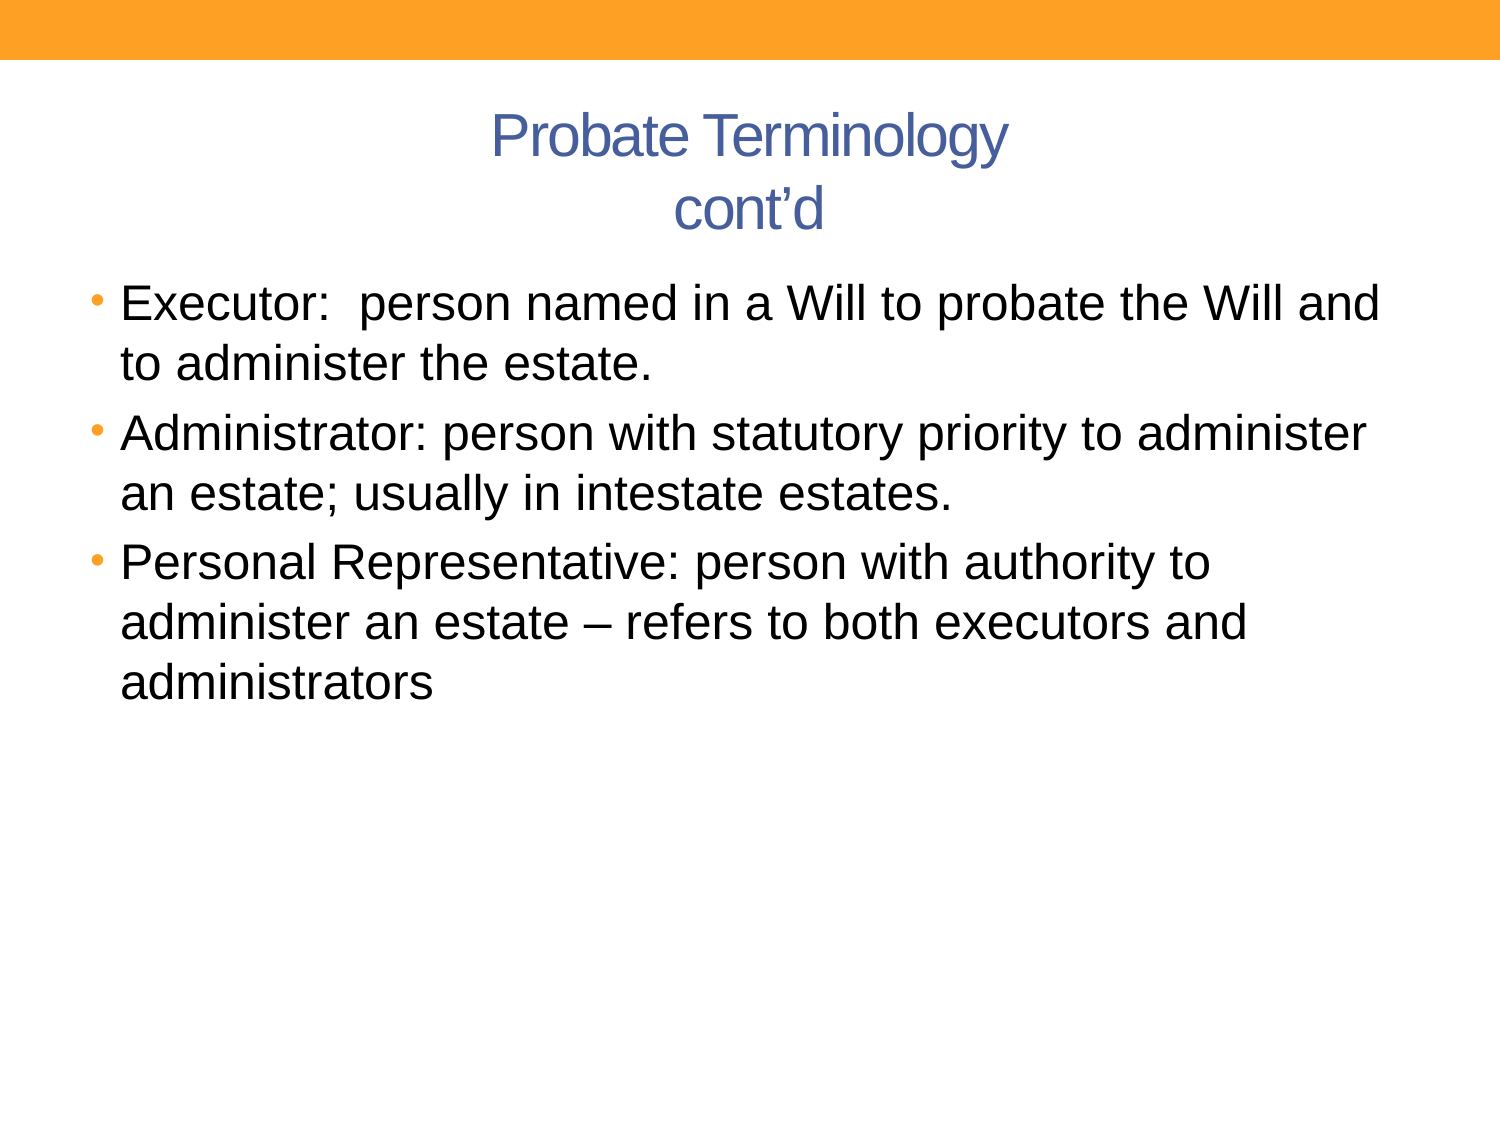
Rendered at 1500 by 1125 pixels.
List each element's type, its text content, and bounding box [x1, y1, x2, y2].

title Probate Terminology cont’d [75, 87, 1425, 250]
list Executor: person named in a Will to probate the Will and to administer the estate. Administrator: person with statutory priority to administer an estate; usually in intestate estates. Personal Representative: person with authority to administer an estate – refers to both executors and administrators [75, 262, 1425, 1063]
